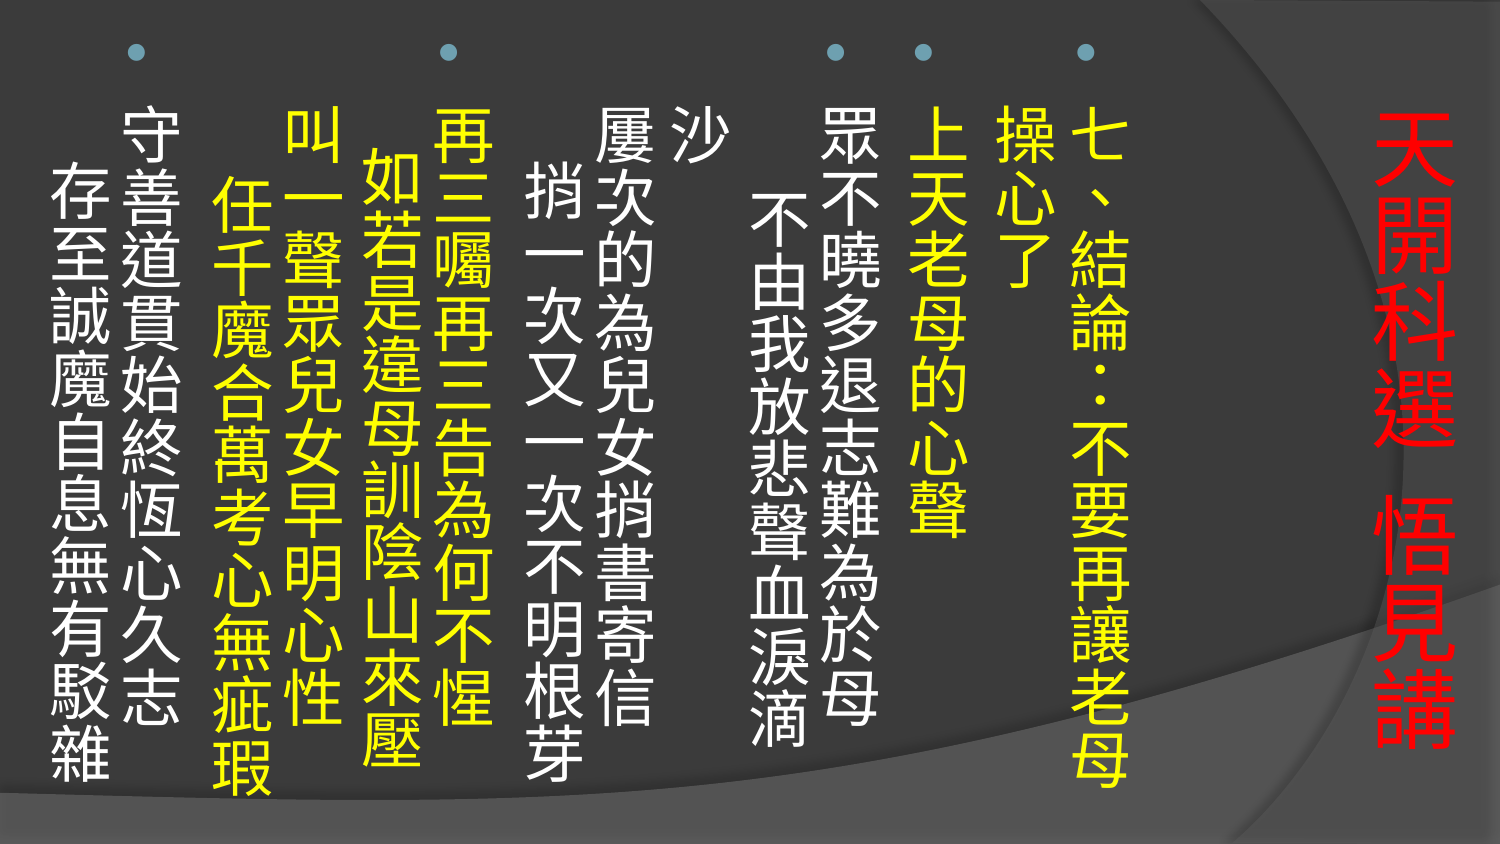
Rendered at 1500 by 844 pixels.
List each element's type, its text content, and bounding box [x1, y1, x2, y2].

list 七、結論：不要再讓老母操心了 上天老母的心聲 眾不曉多退志難為於母 不由我放悲聲血淚滴沙 屢次的為兒女捎書寄信 捎一次又一次不明根芽 再三囑再三告為何不惺 如若是違母訓陰山來壓 叫一聲眾兒女早明心性 任千魔合萬考心無疵瑕 守善道貫始終恆心久志 存至誠魔自息無有駁雜 [29, 20, 1341, 824]
title 天開科選 悟見講 [1352, 43, 1473, 812]
